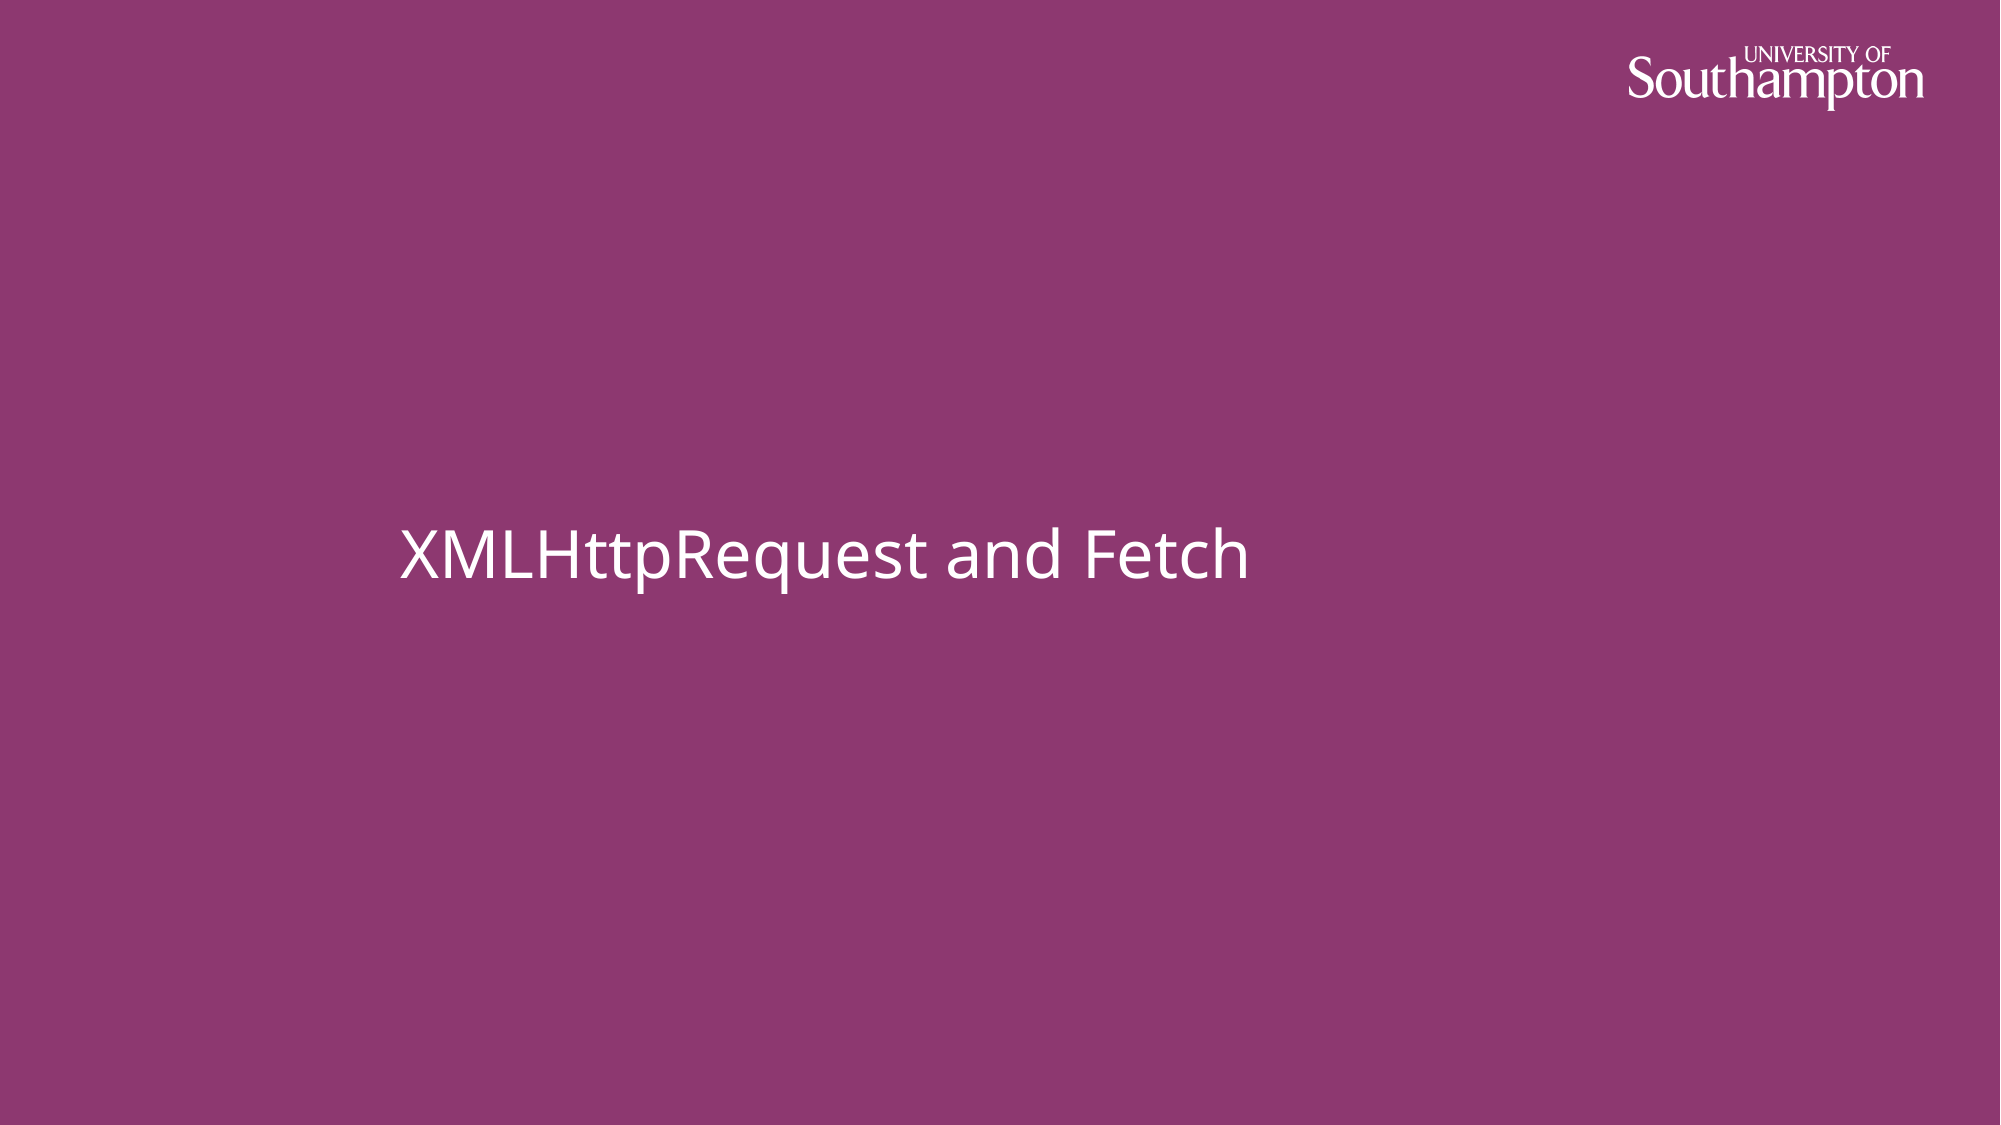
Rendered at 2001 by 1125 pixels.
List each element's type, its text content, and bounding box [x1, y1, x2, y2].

title XMLHttpRequest and Fetch [385, 350, 1615, 764]
picture [1629, 46, 1924, 111]
